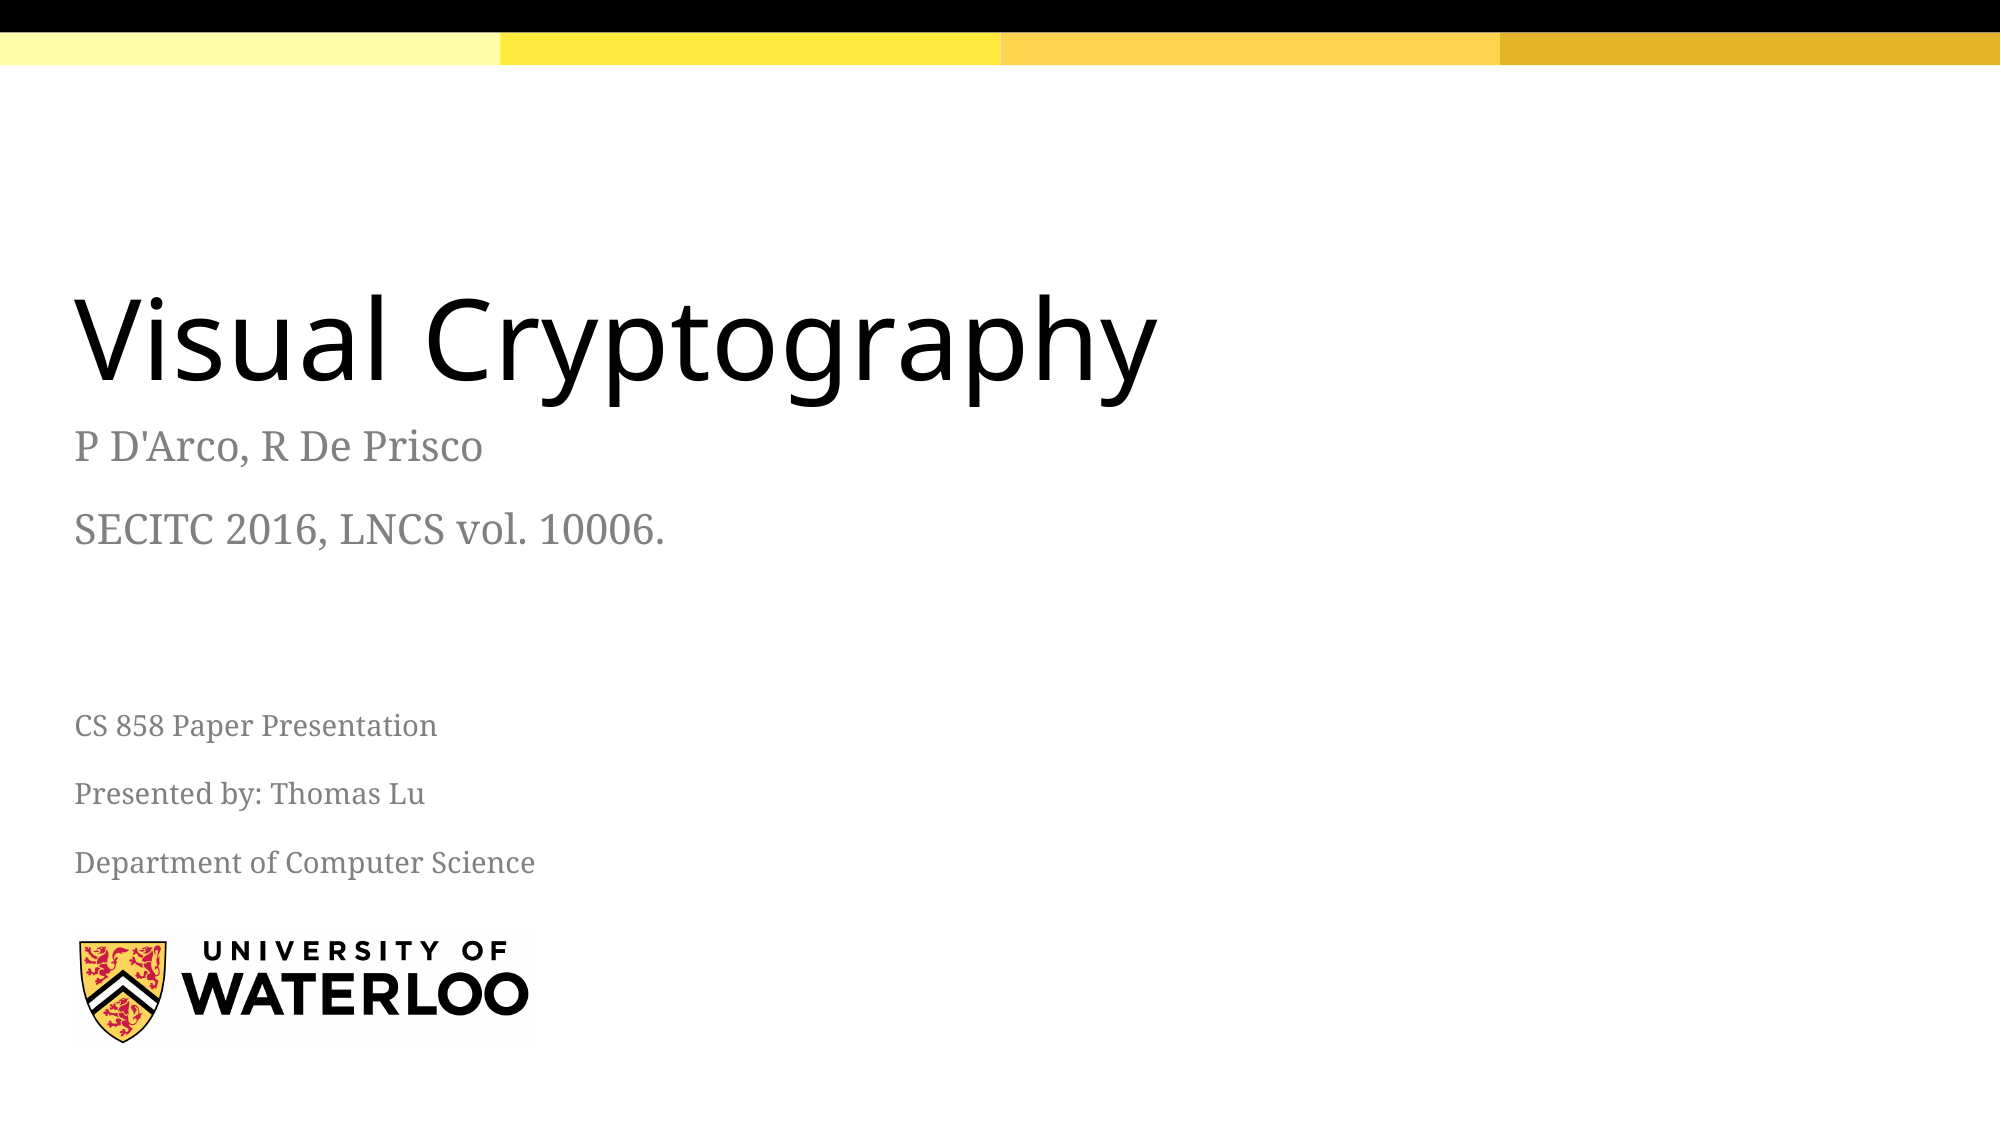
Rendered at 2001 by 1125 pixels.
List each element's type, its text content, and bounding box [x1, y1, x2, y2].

title Visual Cryptography [74, 168, 1501, 411]
text_box P D'Arco, R De Prisco SECITC 2016, LNCS vol. 10006. [74, 411, 975, 577]
subtitle CS 858 Paper Presentation Presented by: Thomas Lu Department of Computer Science [74, 699, 1047, 923]
picture [71, 930, 536, 1050]
